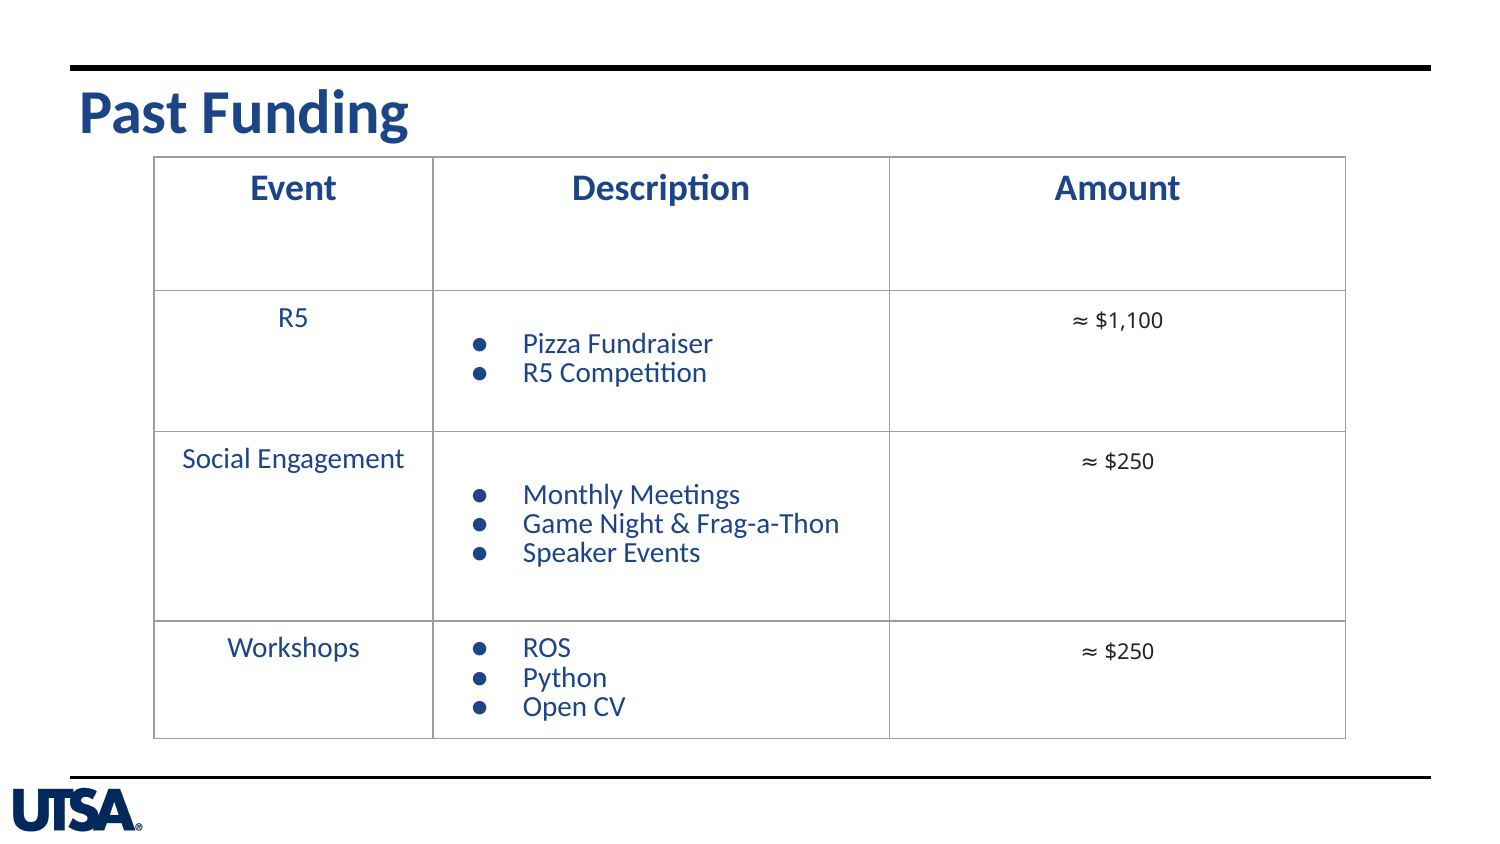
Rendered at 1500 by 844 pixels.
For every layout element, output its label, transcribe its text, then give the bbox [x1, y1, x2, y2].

table_header Description [434, 158, 889, 290]
table_cell ≈ $1,100 [890, 291, 1345, 431]
table_cell Workshops [155, 622, 432, 738]
table_cell Pizza Fundraiser R5 Competition [434, 291, 889, 431]
table_header Event [155, 158, 432, 290]
table_cell Social Engagement [155, 432, 432, 620]
table_cell ≈ $250 [890, 622, 1345, 738]
table_cell R5 [155, 291, 432, 431]
table_header Amount [890, 158, 1345, 290]
title Past Funding [64, 42, 1463, 175]
table_cell ≈ $250 [890, 432, 1345, 620]
picture [12, 787, 143, 832]
table_cell ROS Python Open CV [434, 622, 889, 738]
table_cell Monthly Meetings Game Night & Frag-a-Thon Speaker Events [434, 432, 889, 620]
